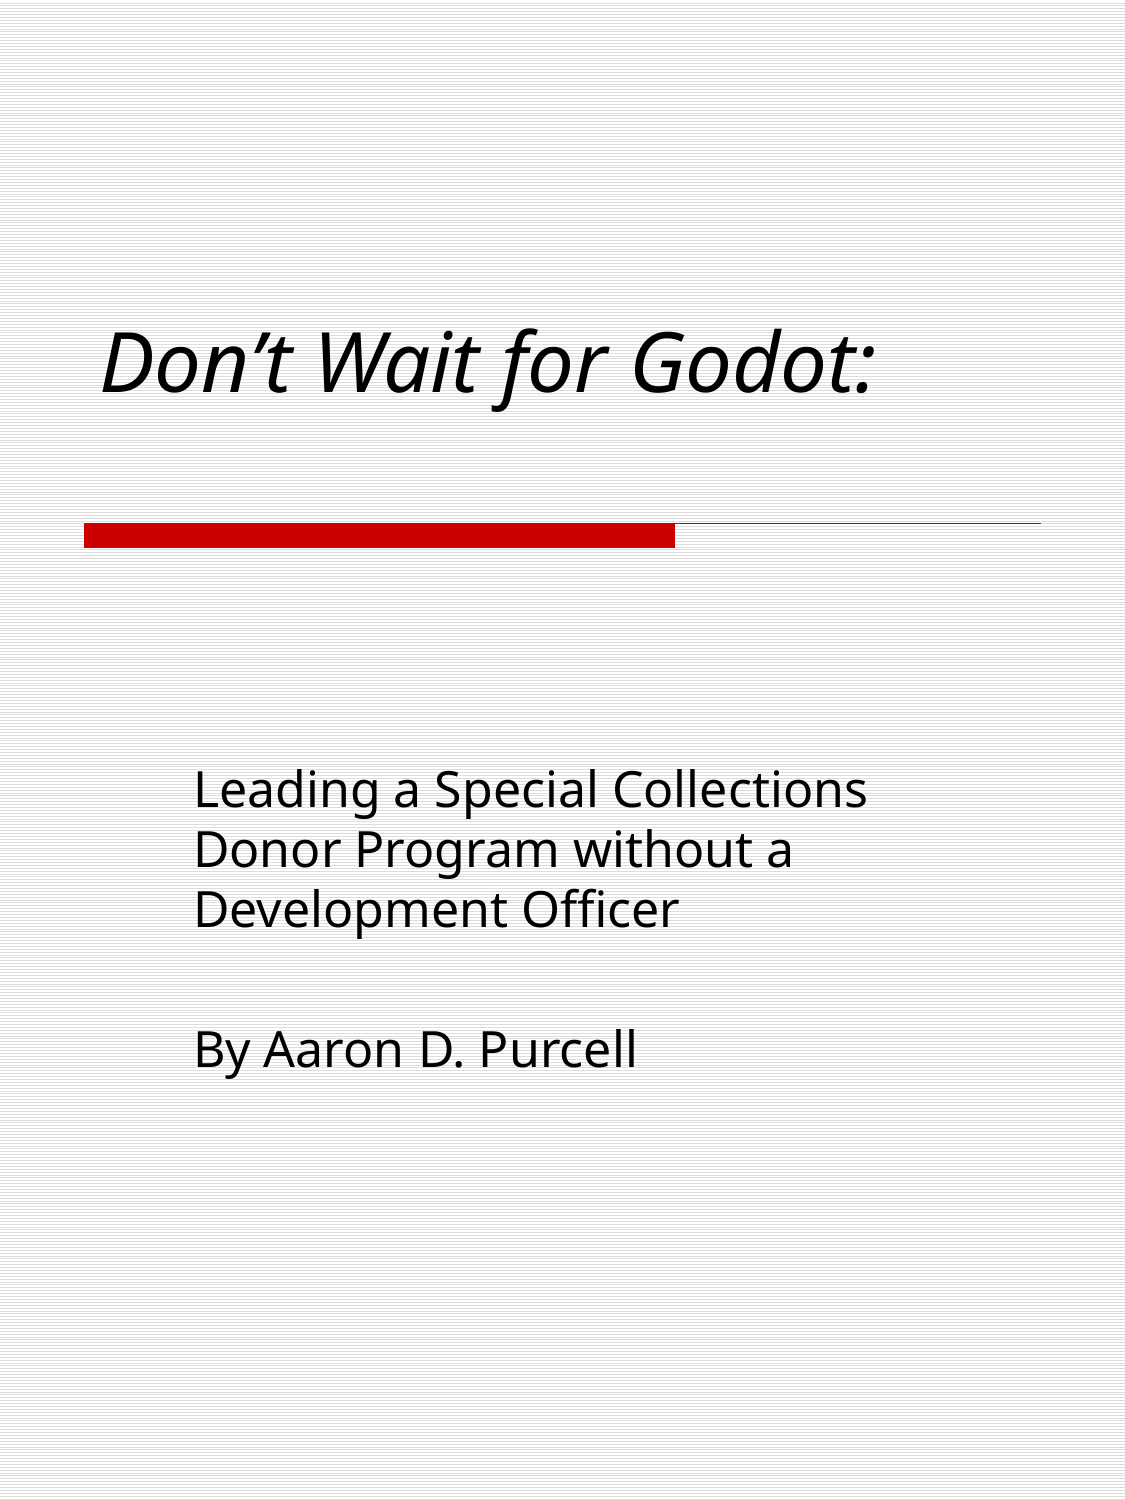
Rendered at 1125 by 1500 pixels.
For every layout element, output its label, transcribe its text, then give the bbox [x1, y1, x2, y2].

title Don’t Wait for Godot: [84, 216, 1041, 517]
subtitle Leading a Special Collections Donor Program without a Development Officer By Aaron D. Purcell [177, 749, 1041, 1101]
